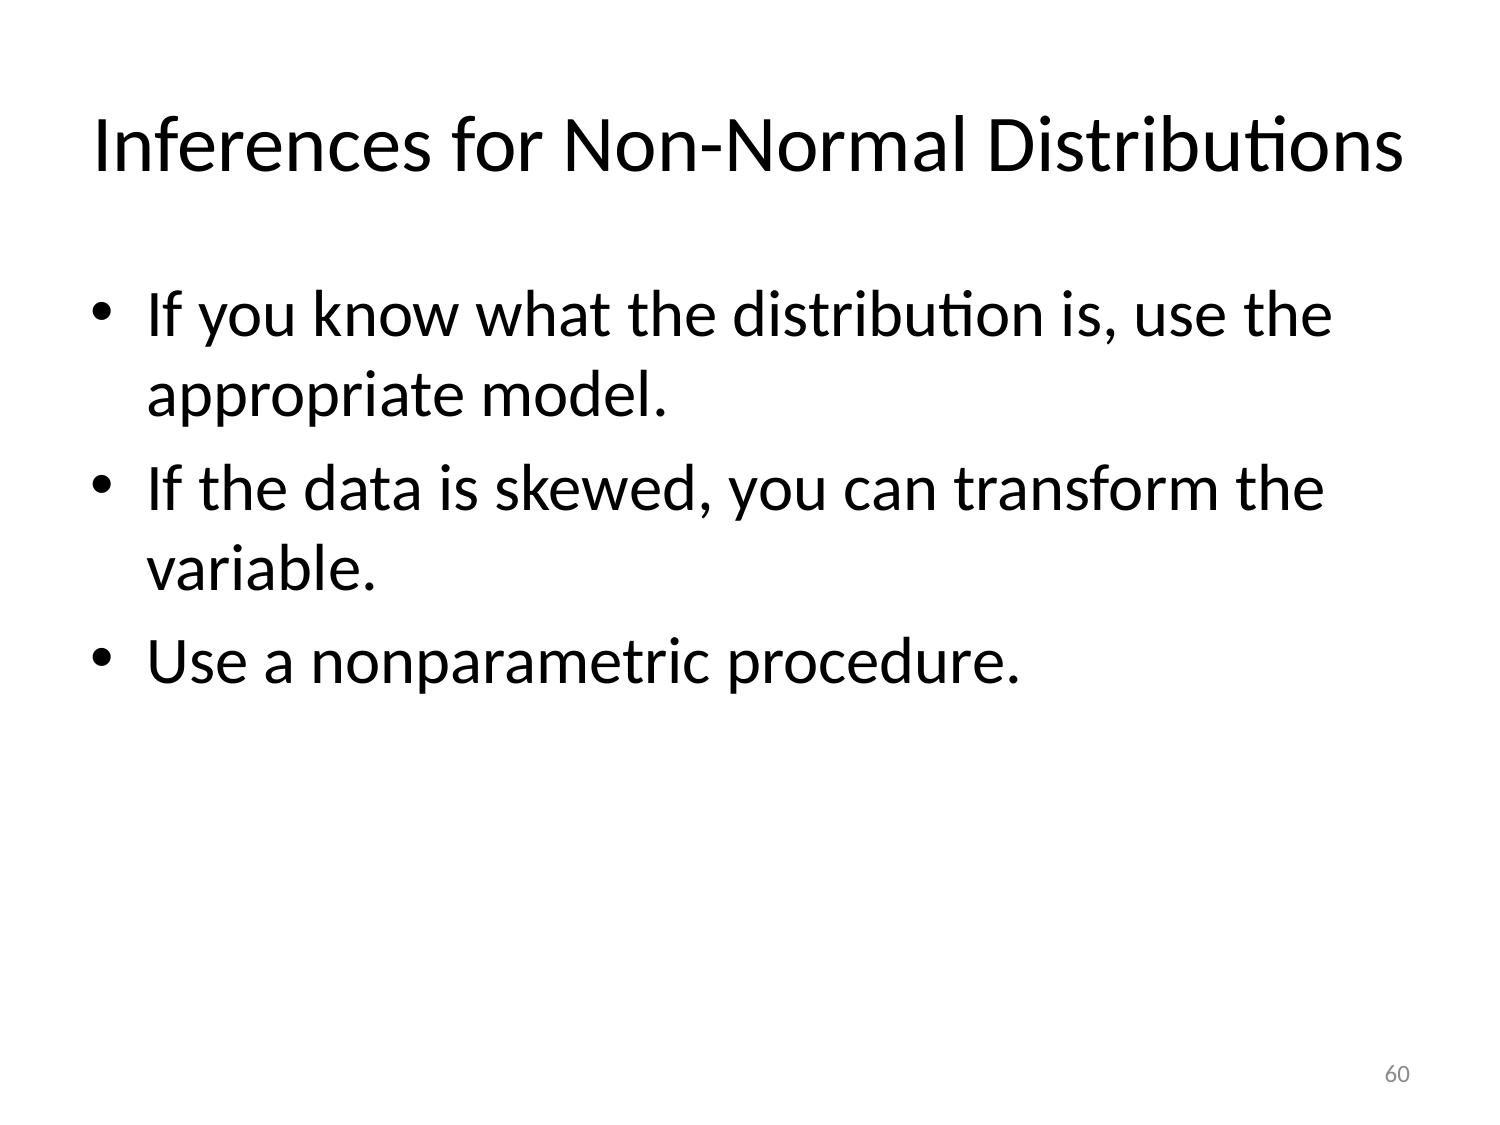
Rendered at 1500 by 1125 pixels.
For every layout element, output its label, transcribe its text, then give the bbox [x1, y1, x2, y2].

title Inferences for Non-Normal Distributions [0, 45, 1500, 233]
list If you know what the distribution is, use the appropriate model. If the data is skewed, you can transform the variable. Use a nonparametric procedure. [75, 262, 1425, 1005]
slide_number 60 [1074, 1042, 1425, 1103]
